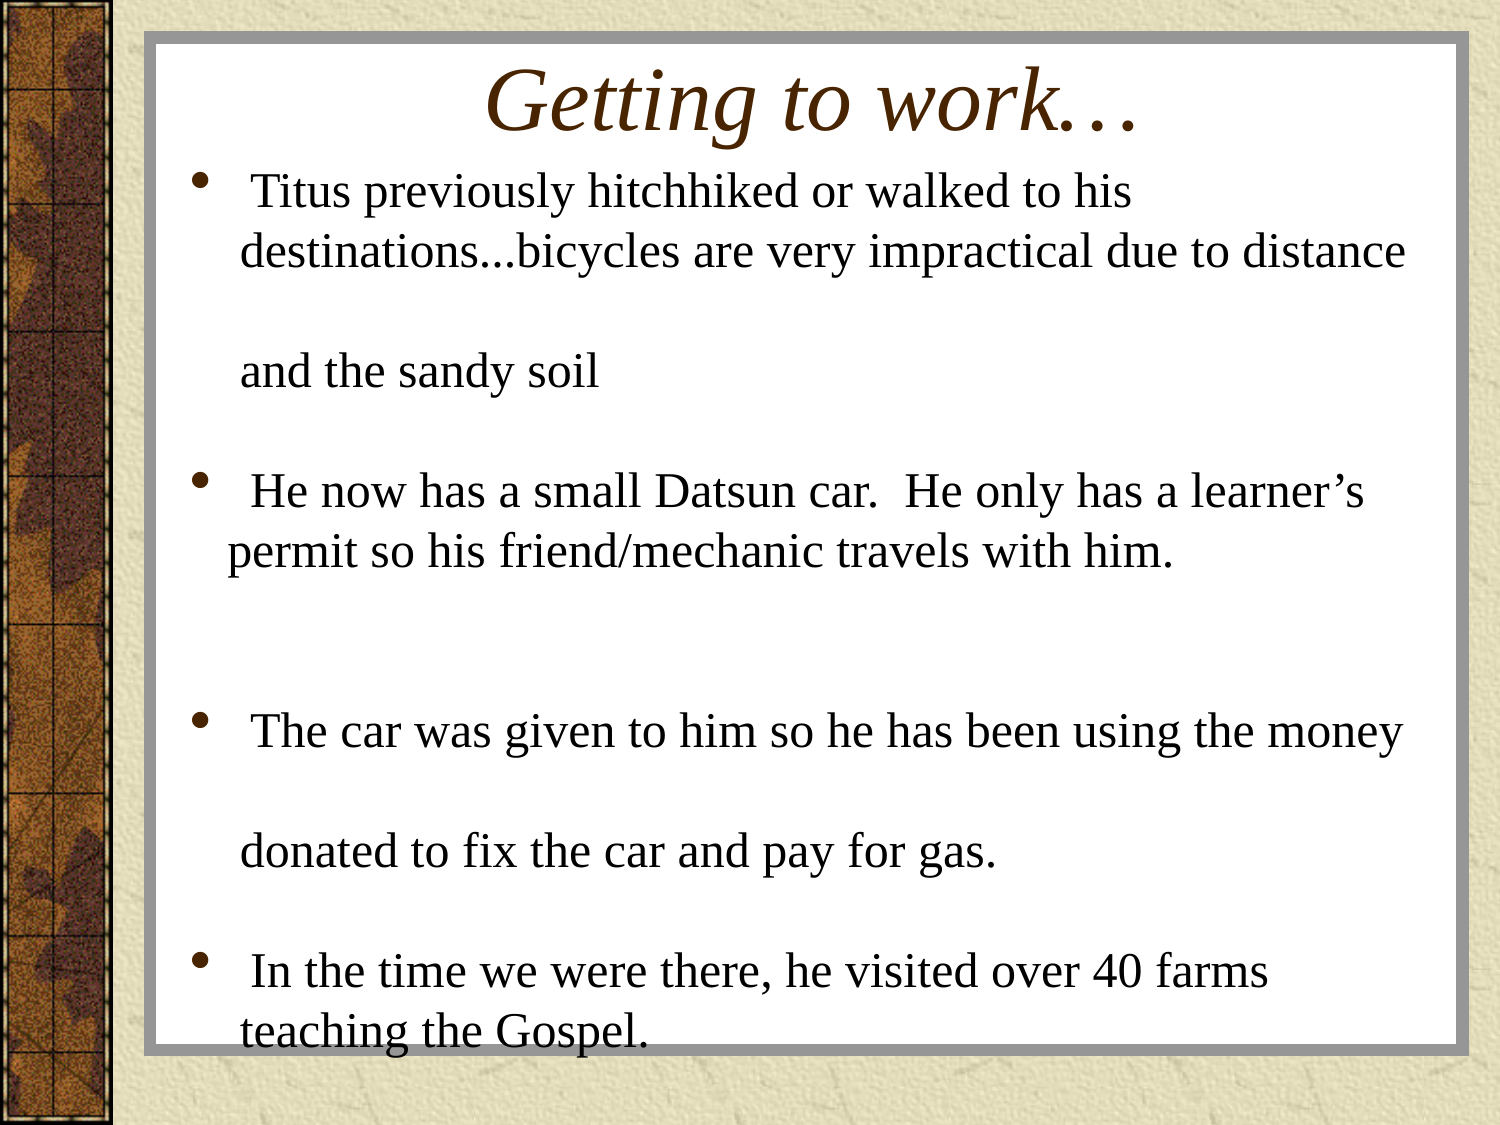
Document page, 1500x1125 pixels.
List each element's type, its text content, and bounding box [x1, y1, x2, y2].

text_box Titus previously hitchhiked or walked to his destinations...bicycles are very impractical due to distance and the sandy soil He now has a small Datsun car. He only has a learner’s permit so his friend/mechanic travels with him. The car was given to him so he has been using the money donated to fix the car and pay for gas. In the time we were there, he visited over 40 farms teaching the Gospel. [174, 149, 1425, 1125]
picture [0, 0, 174, 1125]
title Getting to work… [174, 0, 1451, 188]
picture [1425, 0, 1500, 1125]
